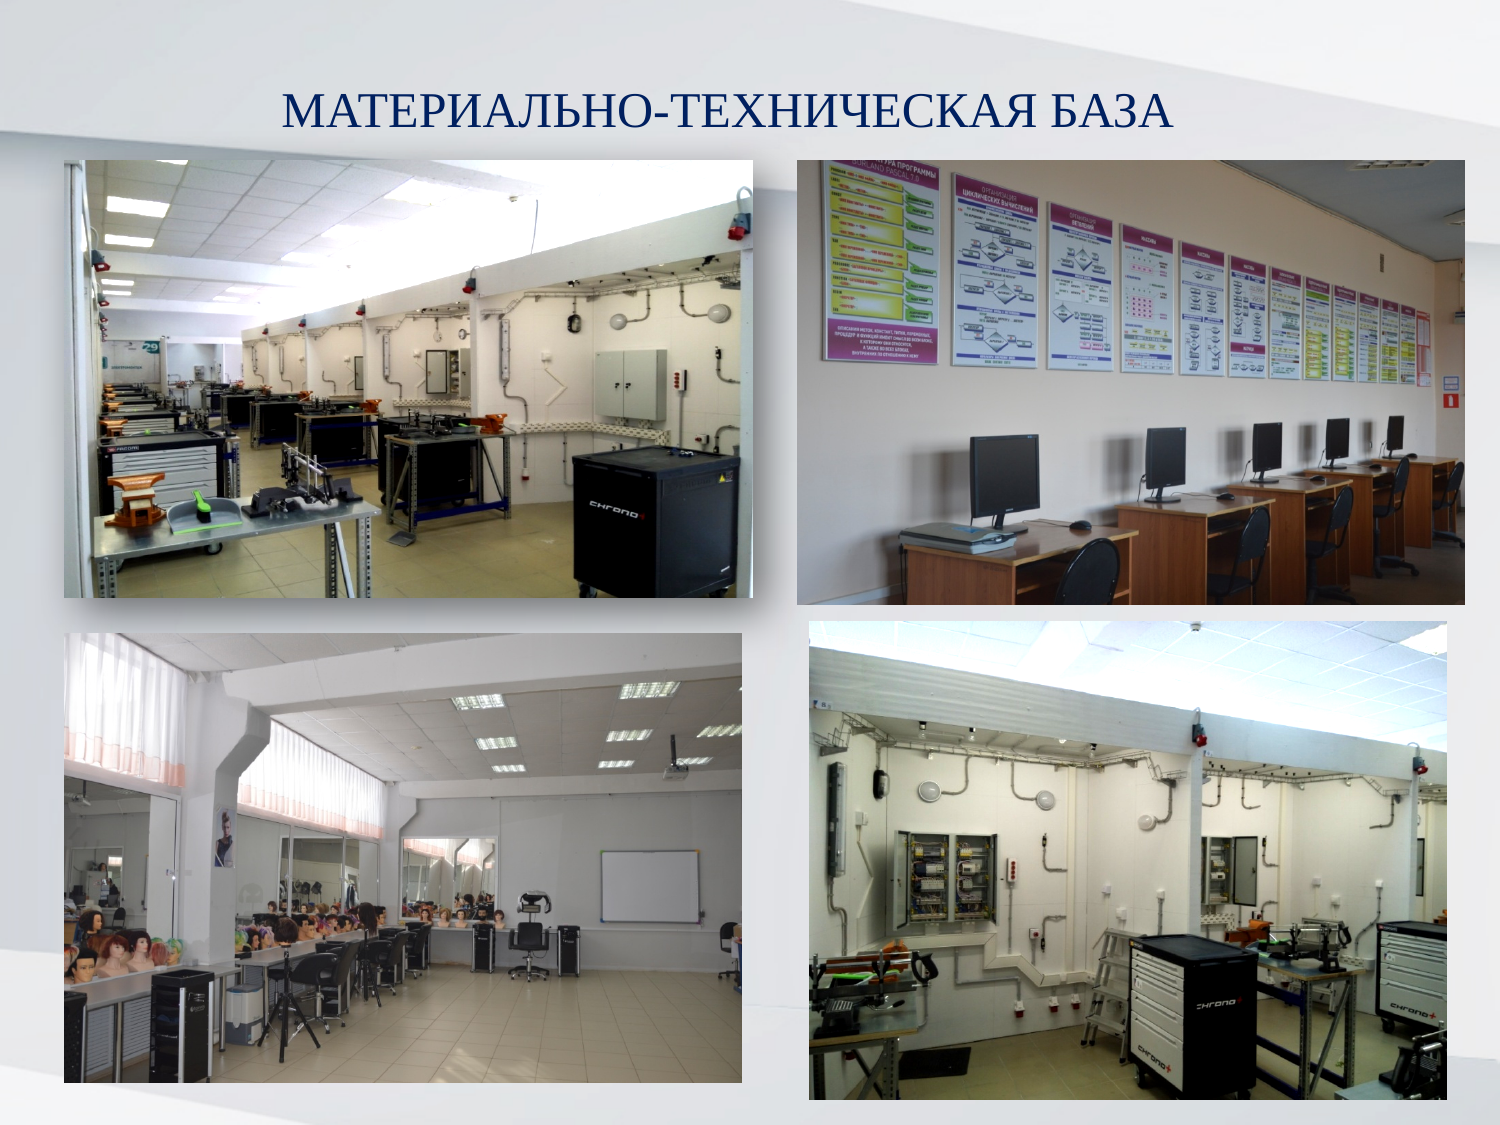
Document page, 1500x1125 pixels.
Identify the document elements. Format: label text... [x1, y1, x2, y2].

title МАТЕРИАЛЬНО-ТЕХНИЧЕСКАЯ БАЗА [29, 0, 1439, 244]
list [64, 633, 742, 1084]
picture [0, 0, 1500, 1125]
